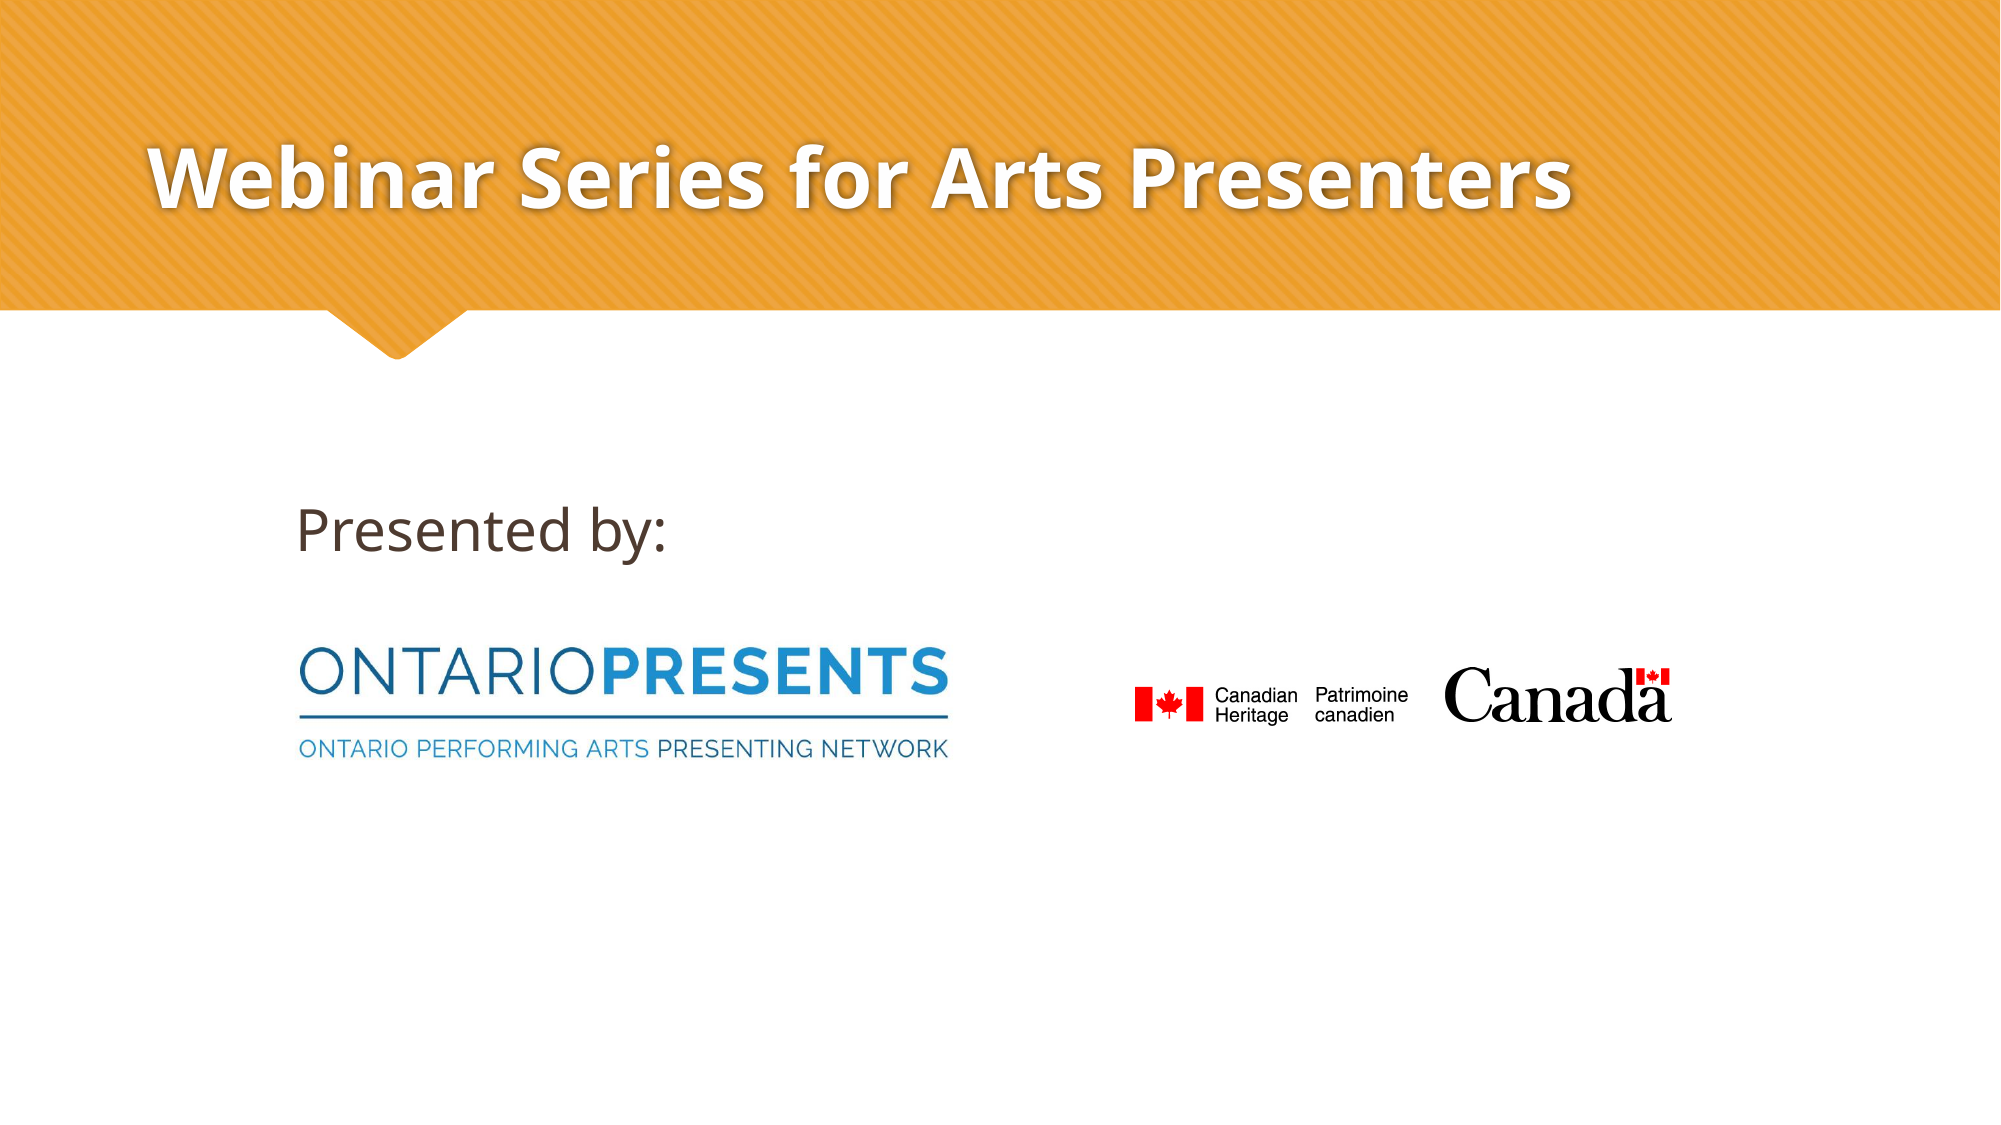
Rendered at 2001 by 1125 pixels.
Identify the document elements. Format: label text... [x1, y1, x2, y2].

picture [1135, 667, 1672, 726]
title Webinar Series for Arts Presenters [132, 73, 1868, 233]
text_box Presented by: [280, 485, 879, 571]
picture [231, 571, 1015, 833]
